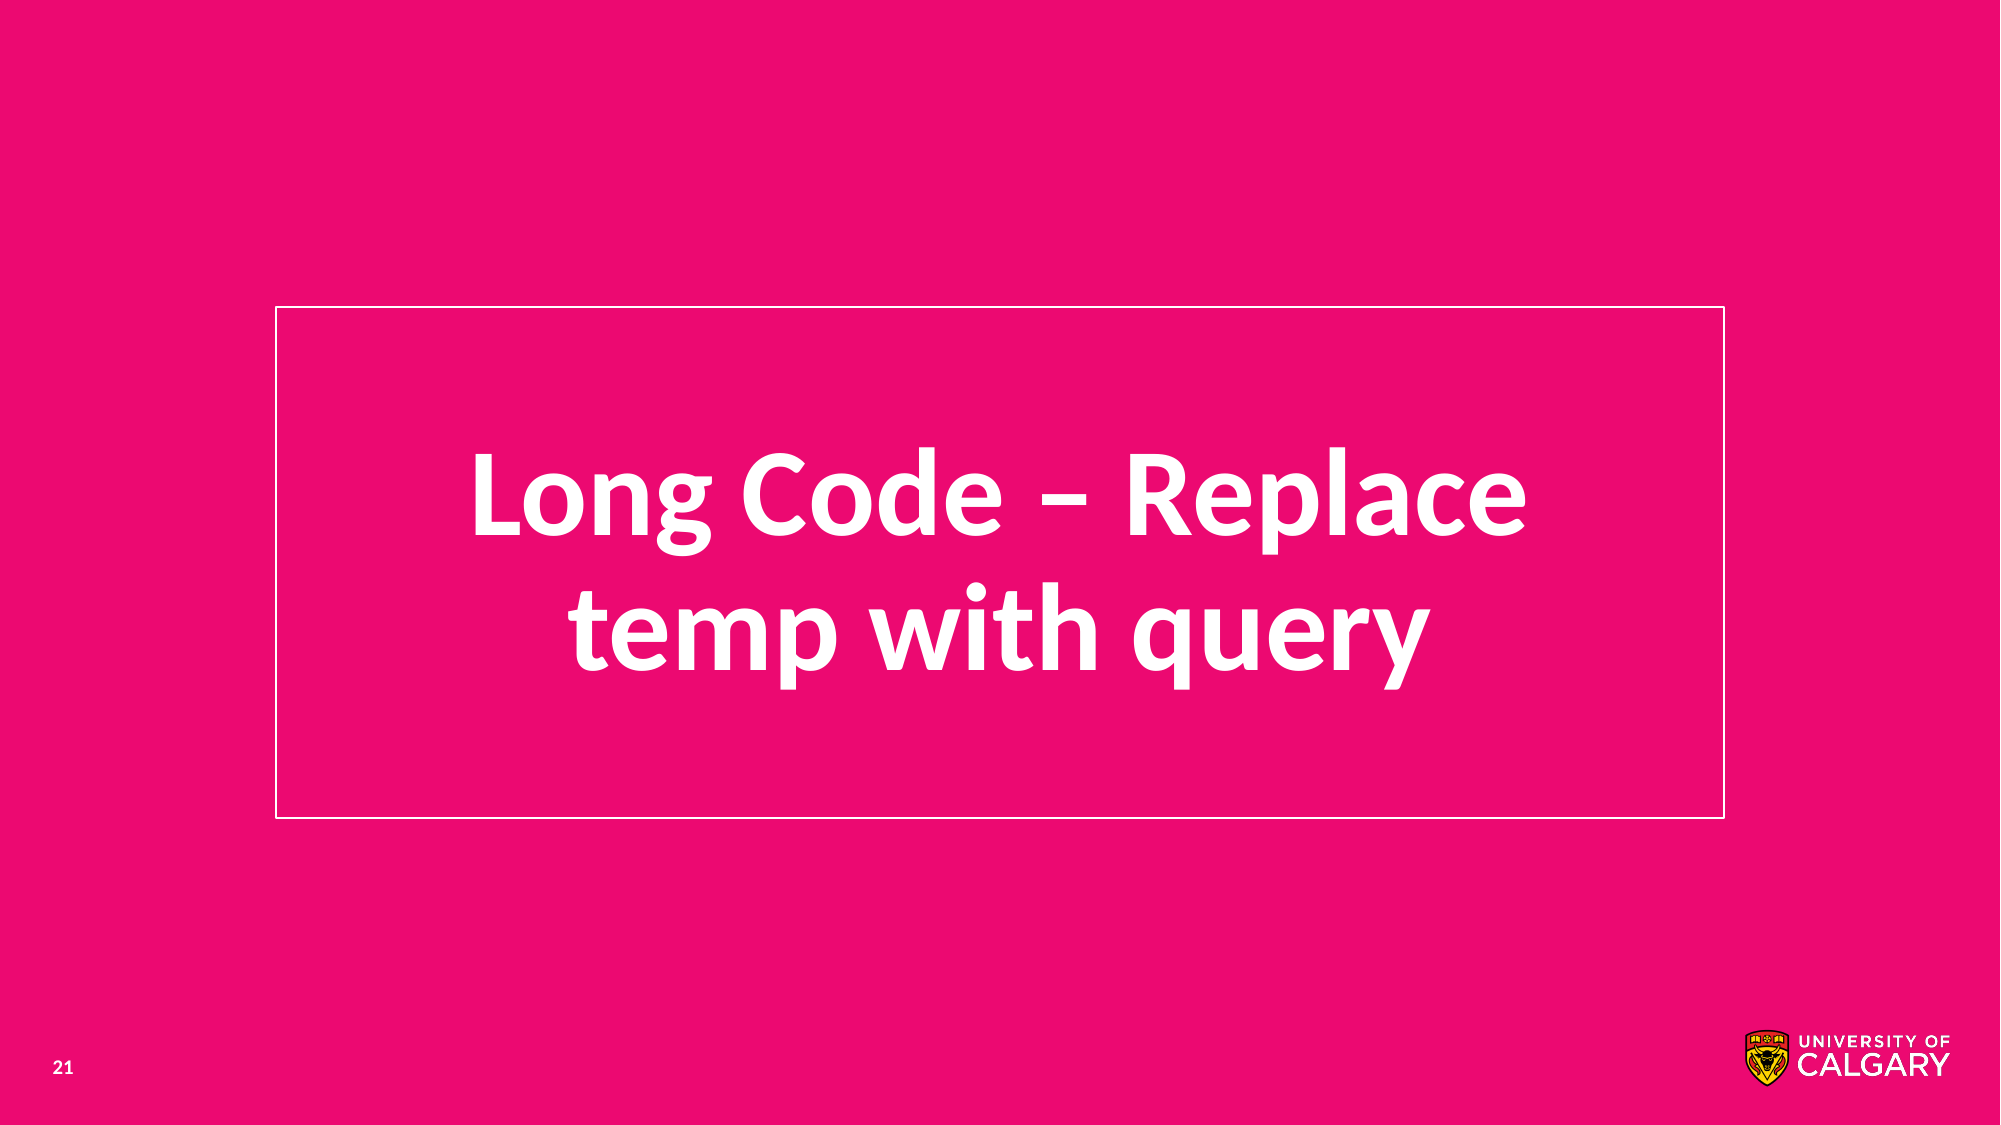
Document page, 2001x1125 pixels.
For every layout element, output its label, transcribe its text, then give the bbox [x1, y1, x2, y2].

list Long Code – Replace temp with query [275, 306, 1725, 819]
picture [1722, 1012, 1973, 1099]
